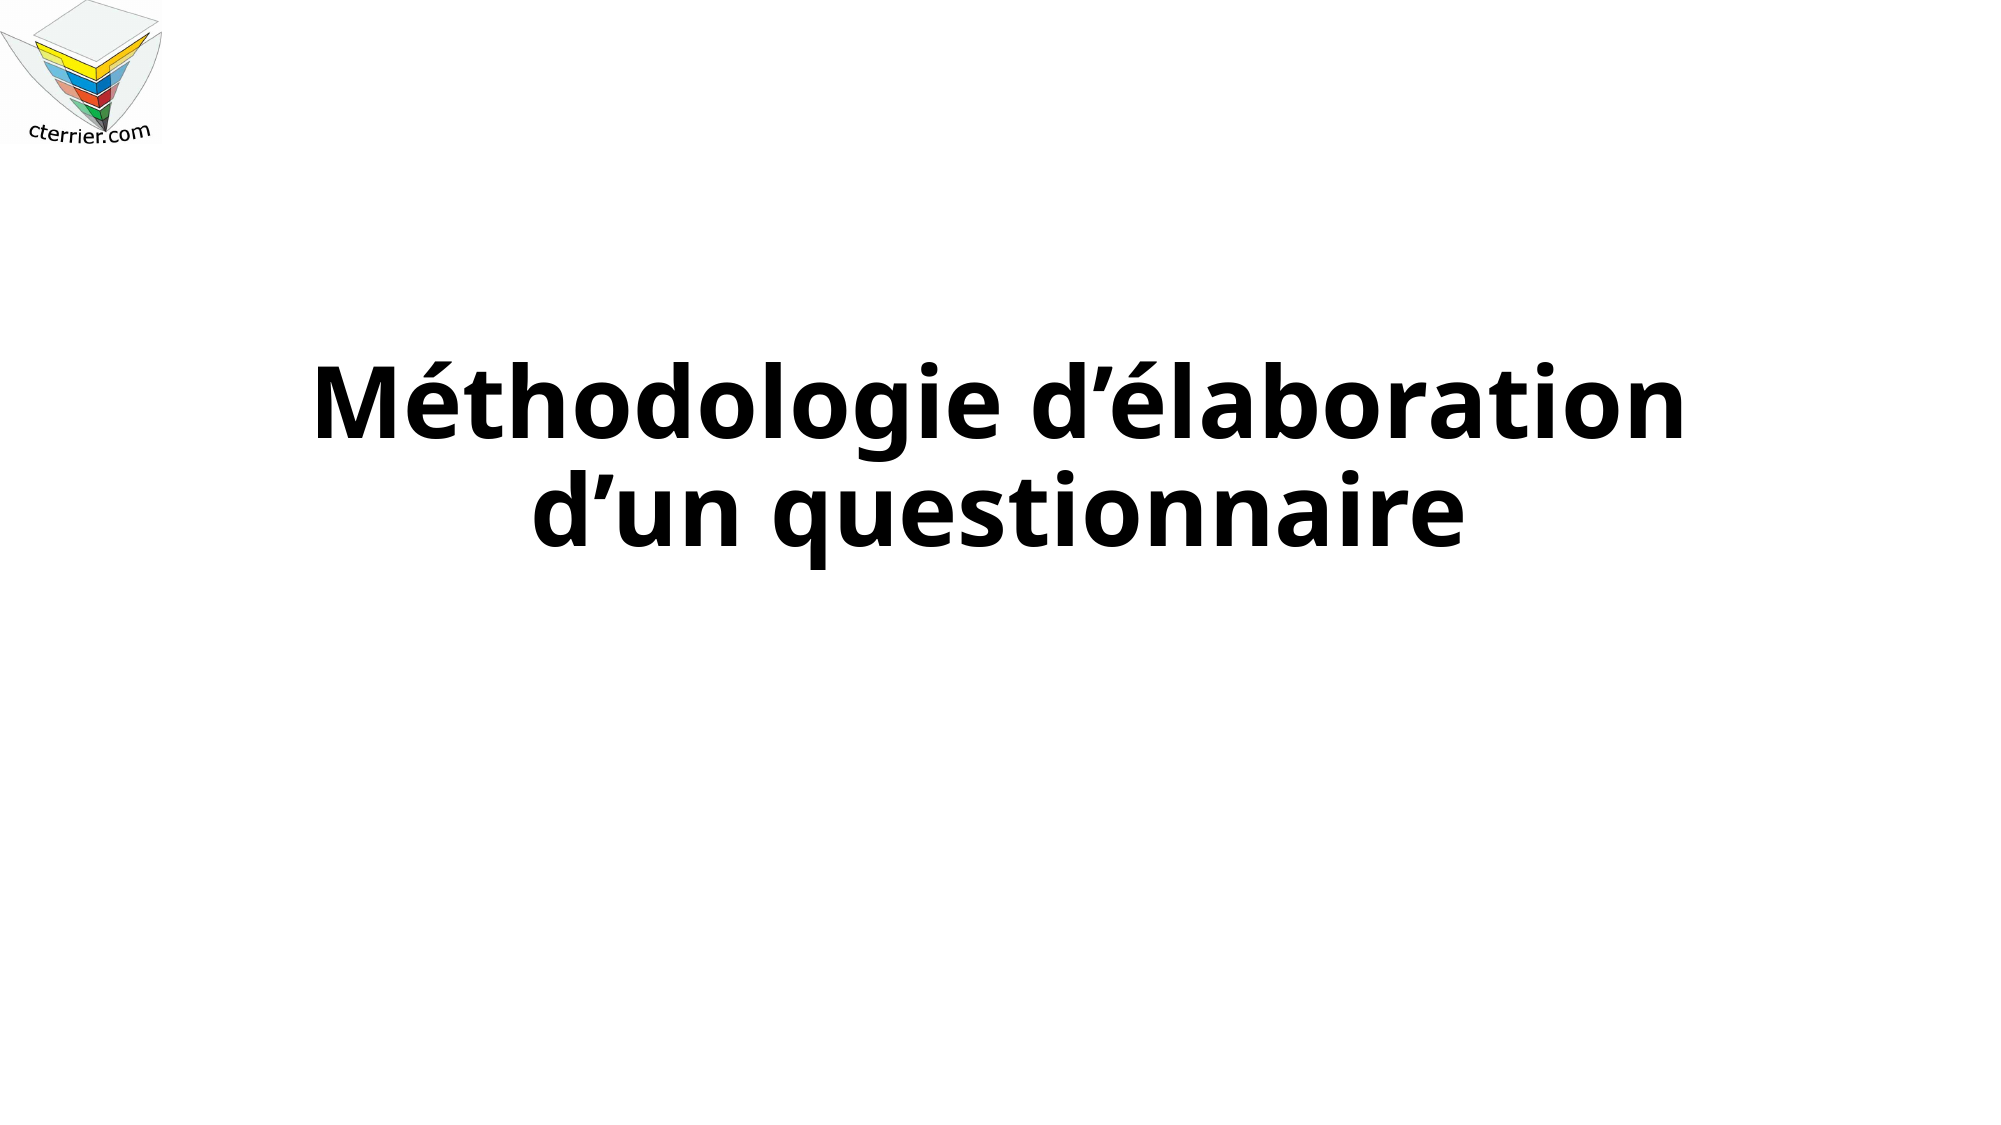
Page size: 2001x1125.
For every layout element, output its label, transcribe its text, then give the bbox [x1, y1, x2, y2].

picture [0, 0, 162, 144]
title Méthodologie d’élaboration d’un questionnaire [249, 184, 1750, 576]
